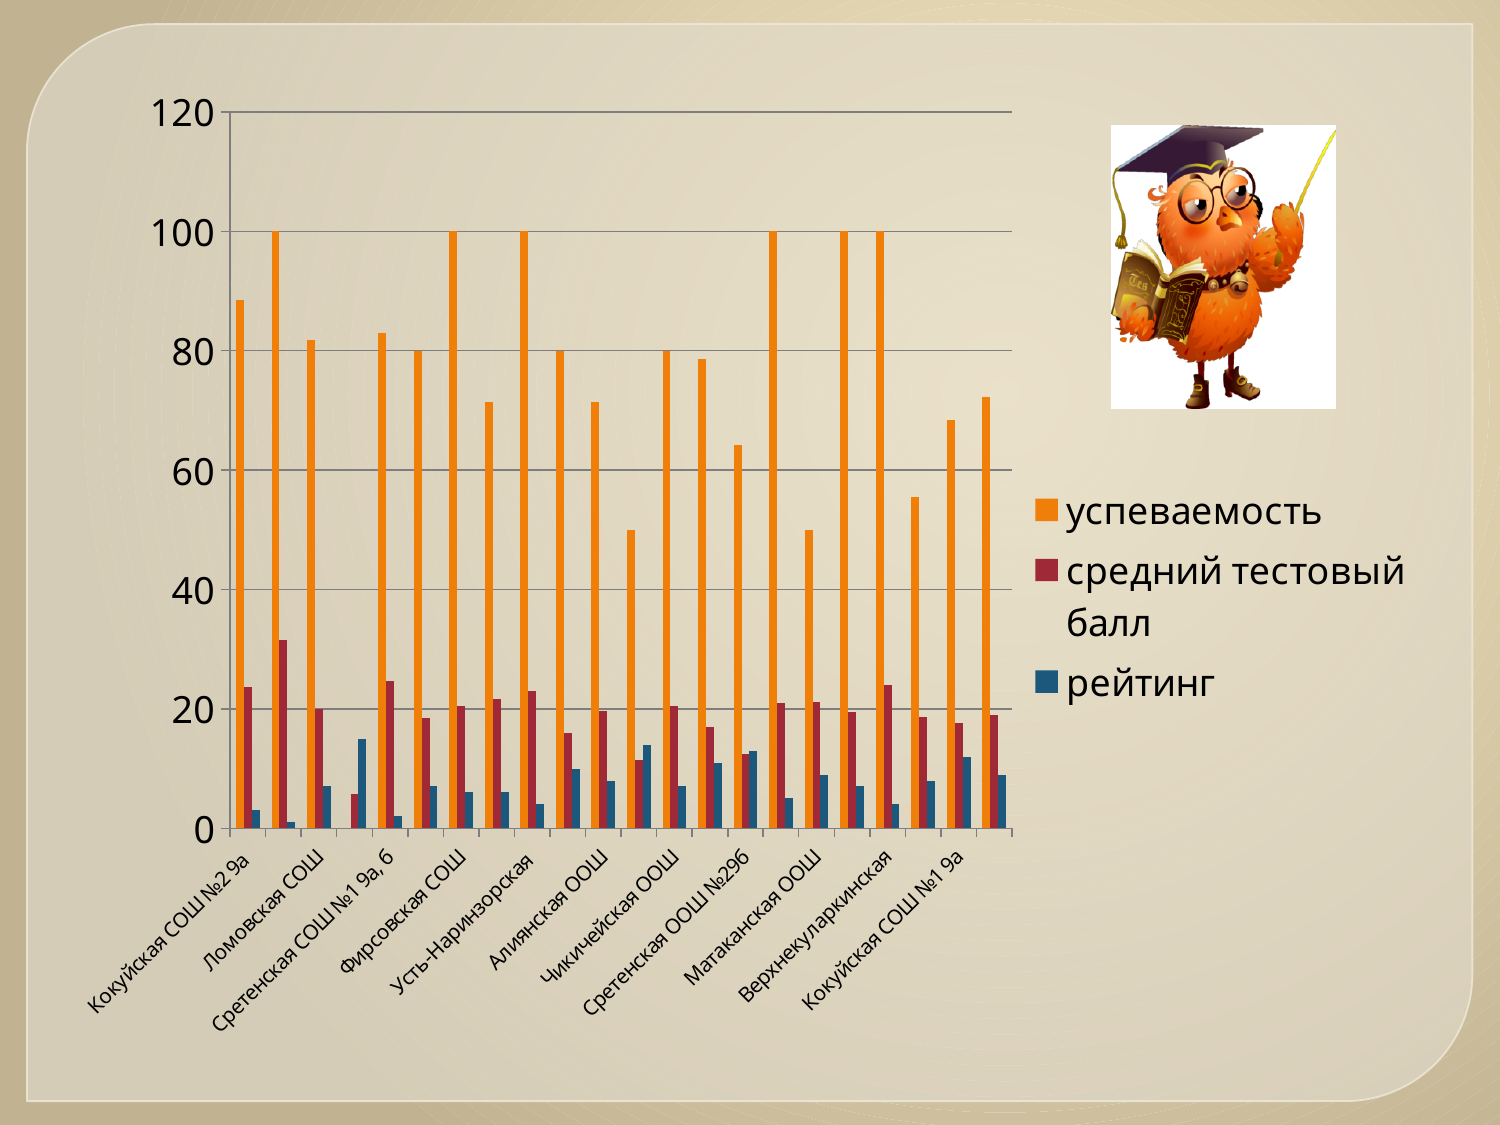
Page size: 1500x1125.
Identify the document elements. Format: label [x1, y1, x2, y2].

chart [52, 66, 1448, 1059]
